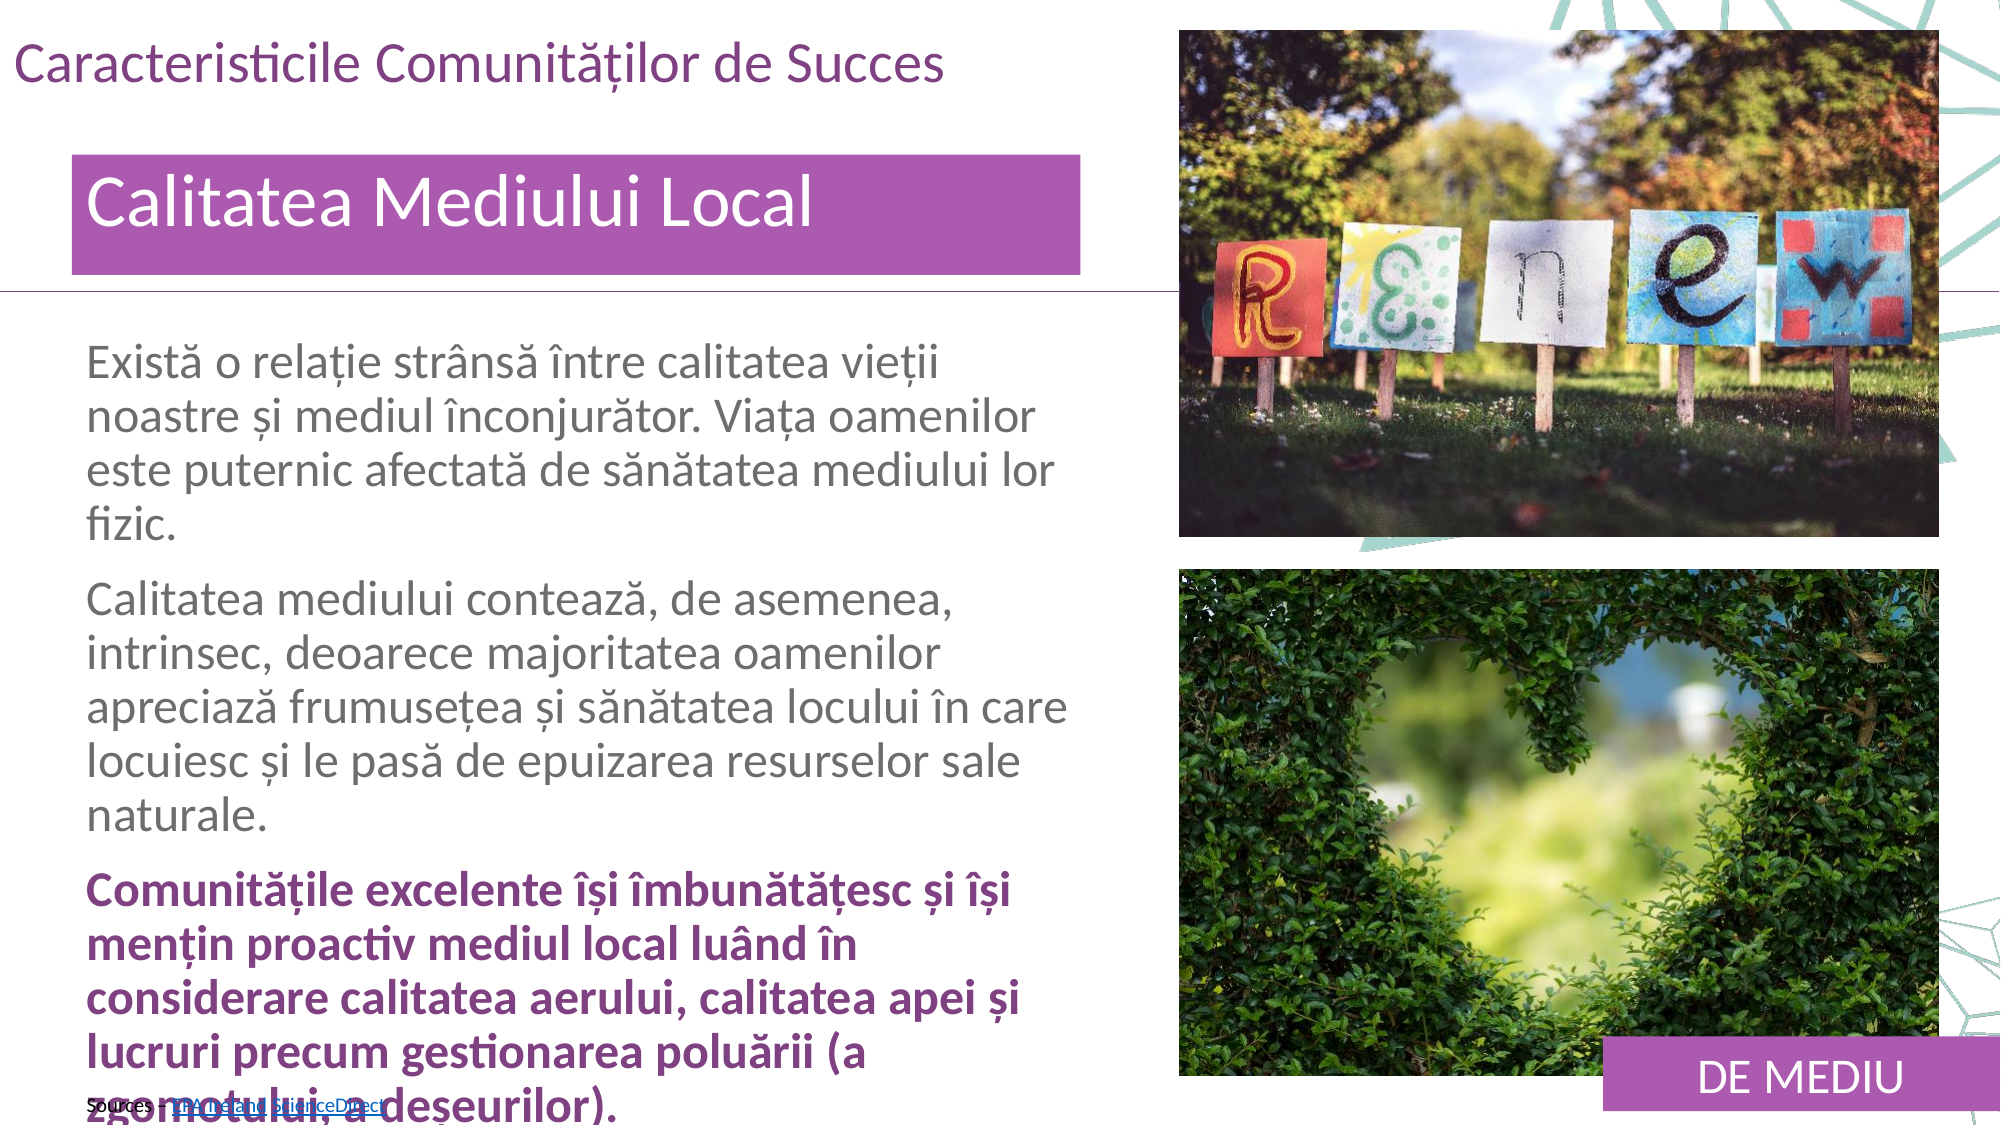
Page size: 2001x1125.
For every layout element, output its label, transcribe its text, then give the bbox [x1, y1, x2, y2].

text_box Sources – EPA Ireland ScienceDirect [71, 1084, 1081, 1125]
picture [1159, 0, 1999, 552]
text_box DE MEDIU [1603, 1036, 2000, 1112]
picture [1179, 569, 2001, 1125]
list Există o relație strânsă între calitatea vieții noastre și mediul înconjurător. Viața oamenilor este puternic afectată de sănătatea mediului lor fizic. Calitatea mediului contează, de asemenea, intrinsec, deoarece majoritatea oamenilor apreciază frumusețea și sănătatea locului în care locuiesc și le pasă de epuizarea resurselor sale naturale. Comunitățile excelente își îmbunătățesc și își mențin proactiv mediul local luând în considerare calitatea aerului, calitatea apei și lucruri precum gestionarea poluării (a zgomotului, a deșeurilor). [71, 328, 1120, 1052]
text_box Caracteristicile Comunităților de Succes [0, 16, 976, 102]
list Calitatea Mediului Local [71, 154, 1081, 275]
